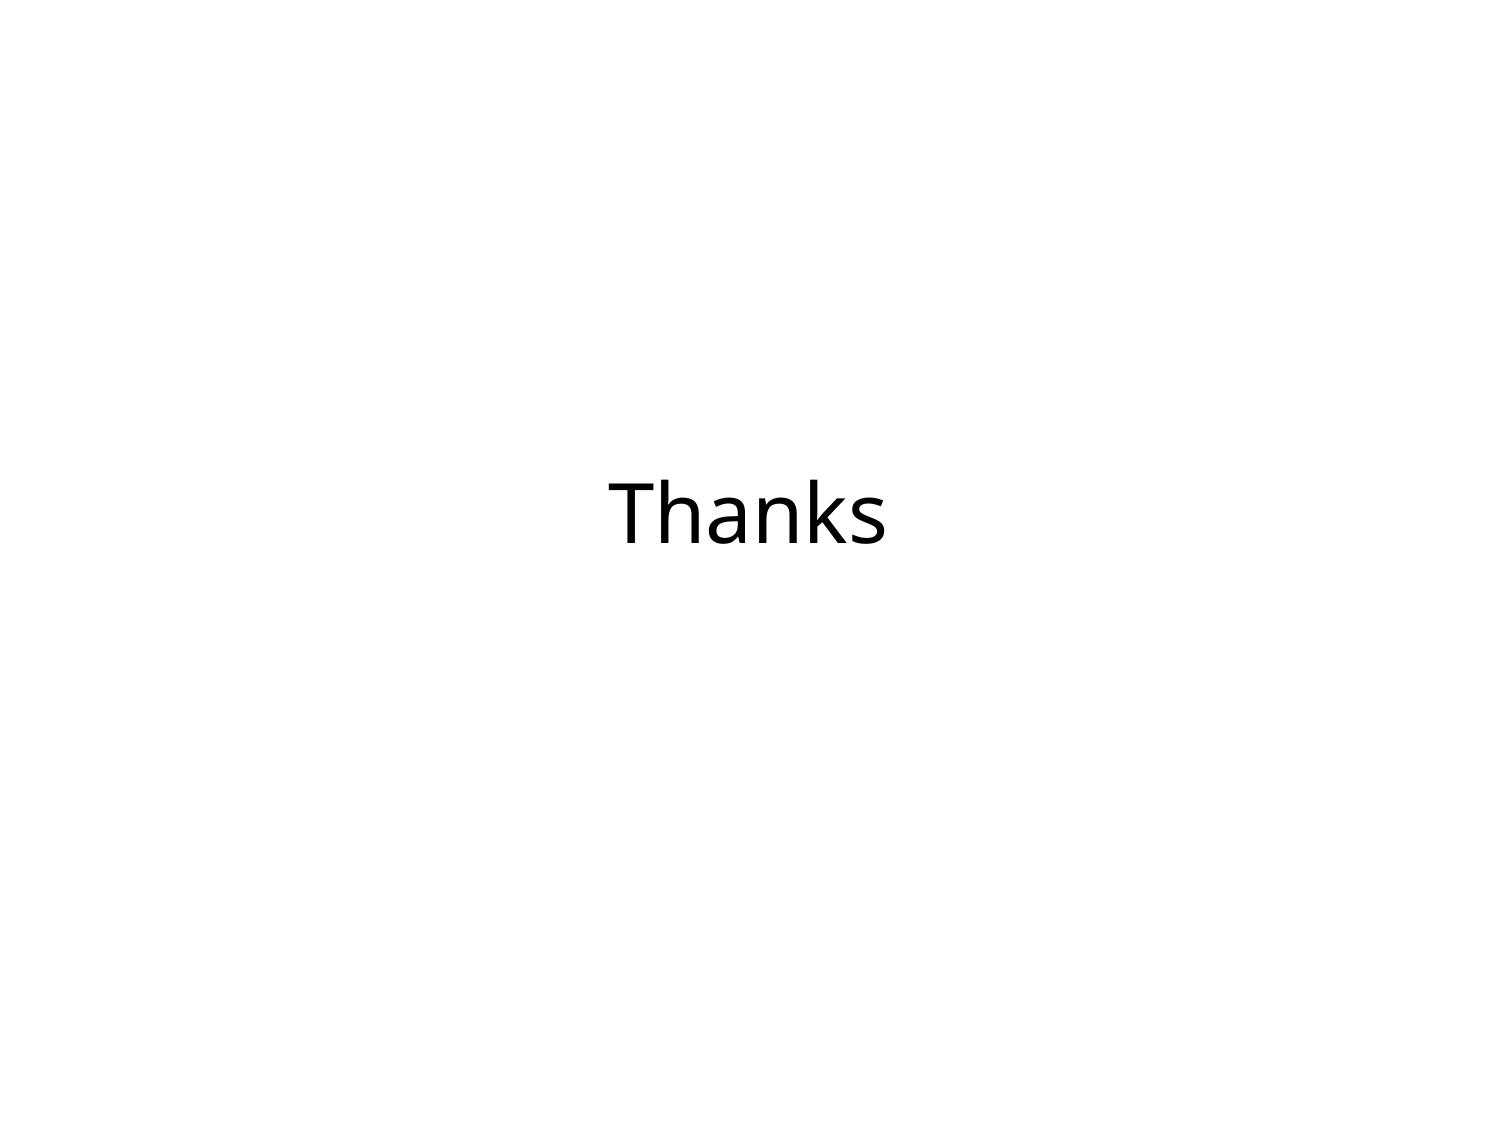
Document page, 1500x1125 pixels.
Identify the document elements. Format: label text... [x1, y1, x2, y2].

title Thanks [101, 447, 1396, 586]
